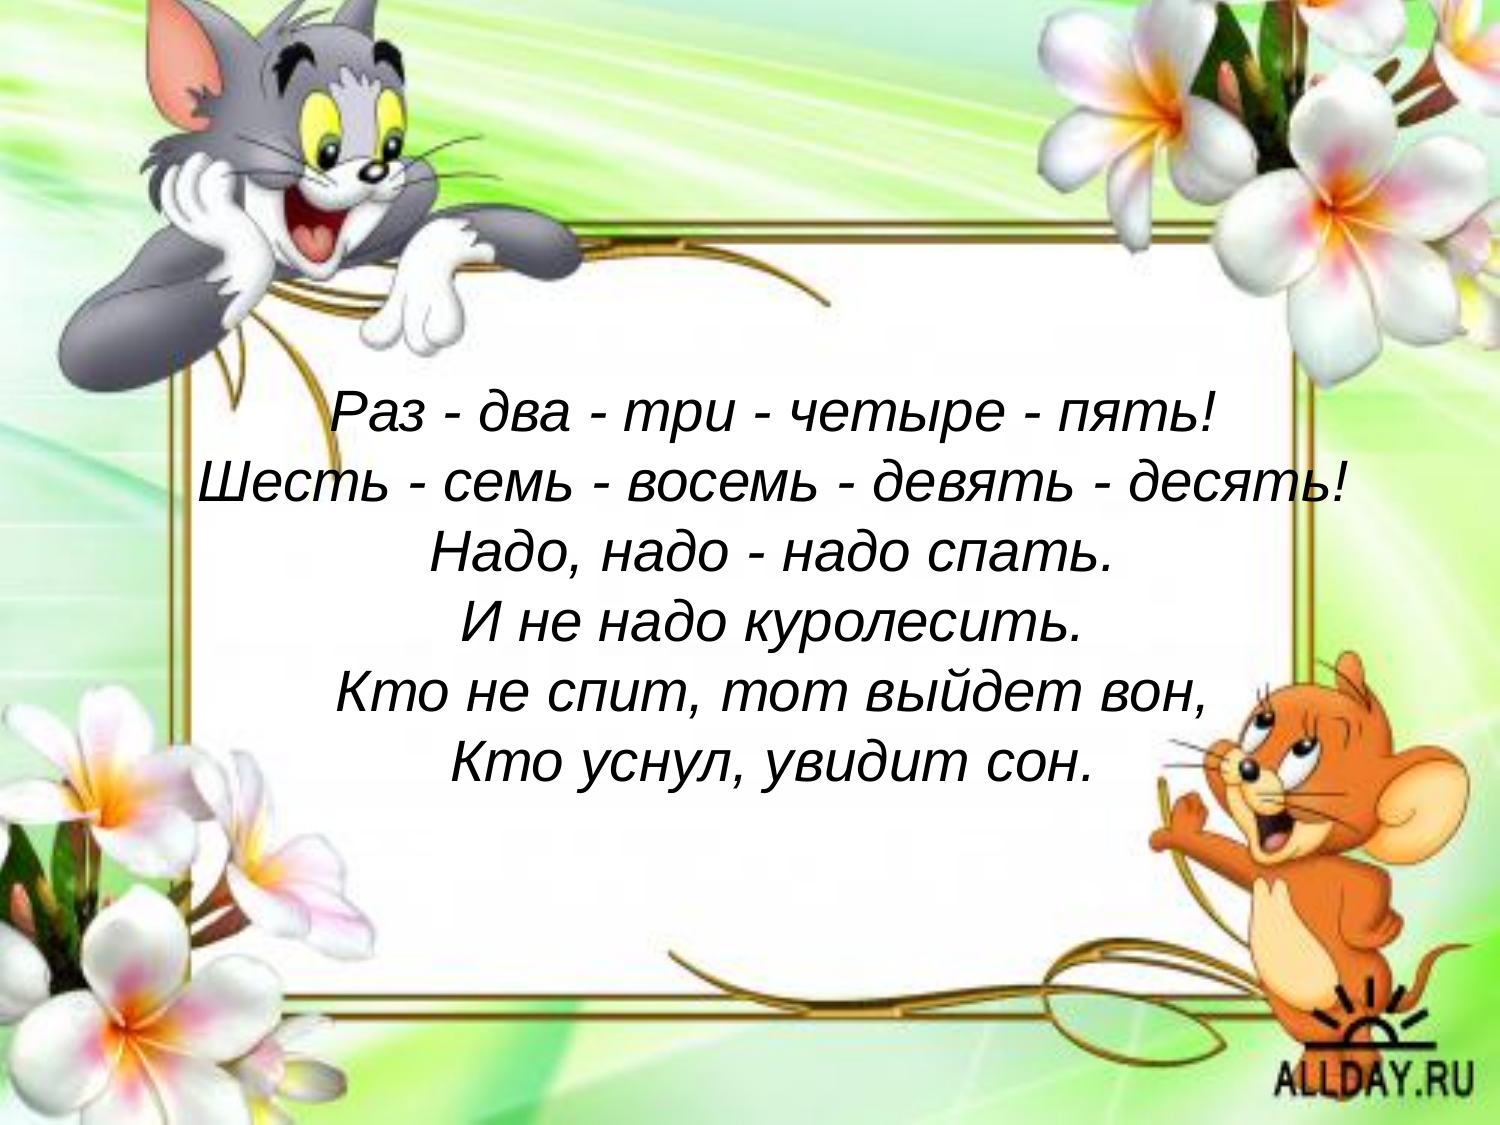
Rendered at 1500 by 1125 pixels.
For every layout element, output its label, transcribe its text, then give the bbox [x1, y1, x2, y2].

picture [0, 0, 1500, 1125]
text_box Раз - два - три - четыре - пять! Шесть - семь - восемь - девять - десять! Надо, надо - надо спать. И не надо куролесить. Кто не спит, тот выйдет вон, Кто уснул, увидит сон. [175, 365, 1372, 801]
